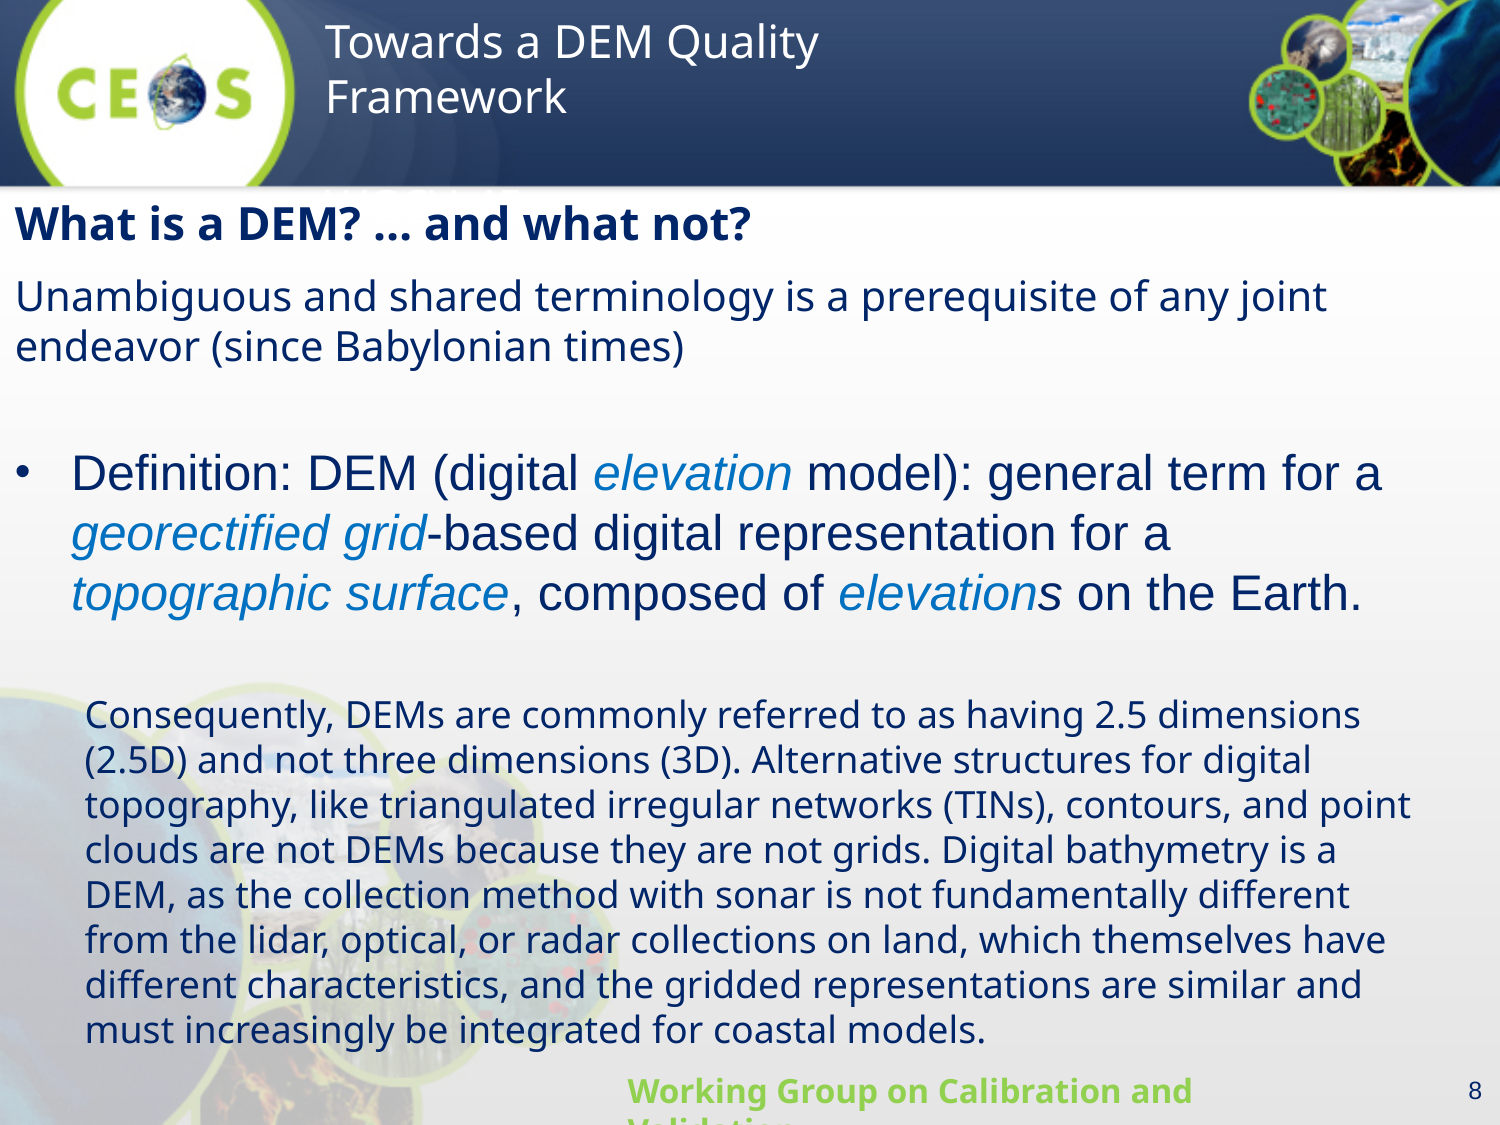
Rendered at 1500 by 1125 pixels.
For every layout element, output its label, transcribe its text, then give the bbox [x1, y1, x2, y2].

picture [0, 0, 1500, 1125]
list What is a DEM? … and what not? [0, 187, 1363, 262]
list Unambiguous and shared terminology is a prerequisite of any joint endeavor (since Babylonian times) Definition: DEM (digital elevation model): general term for a georectified grid-based digital representation for a topographic surface, composed of elevations on the Earth. Consequently, DEMs are commonly referred to as having 2.5 dimensions (2.5D) and not three dimensions (3D). Alternative structures for digital topography, like triangulated irregular networks (TINs), contours, and point clouds are not DEMs because they are not grids. Digital bathymetry is a DEM, as the collection method with sonar is not fundamentally different from the lidar, optical, or radar collections on land, which themselves have different characteristics, and the gridded representations are similar and must increasingly be integrated for coastal models. [0, 262, 1450, 1063]
